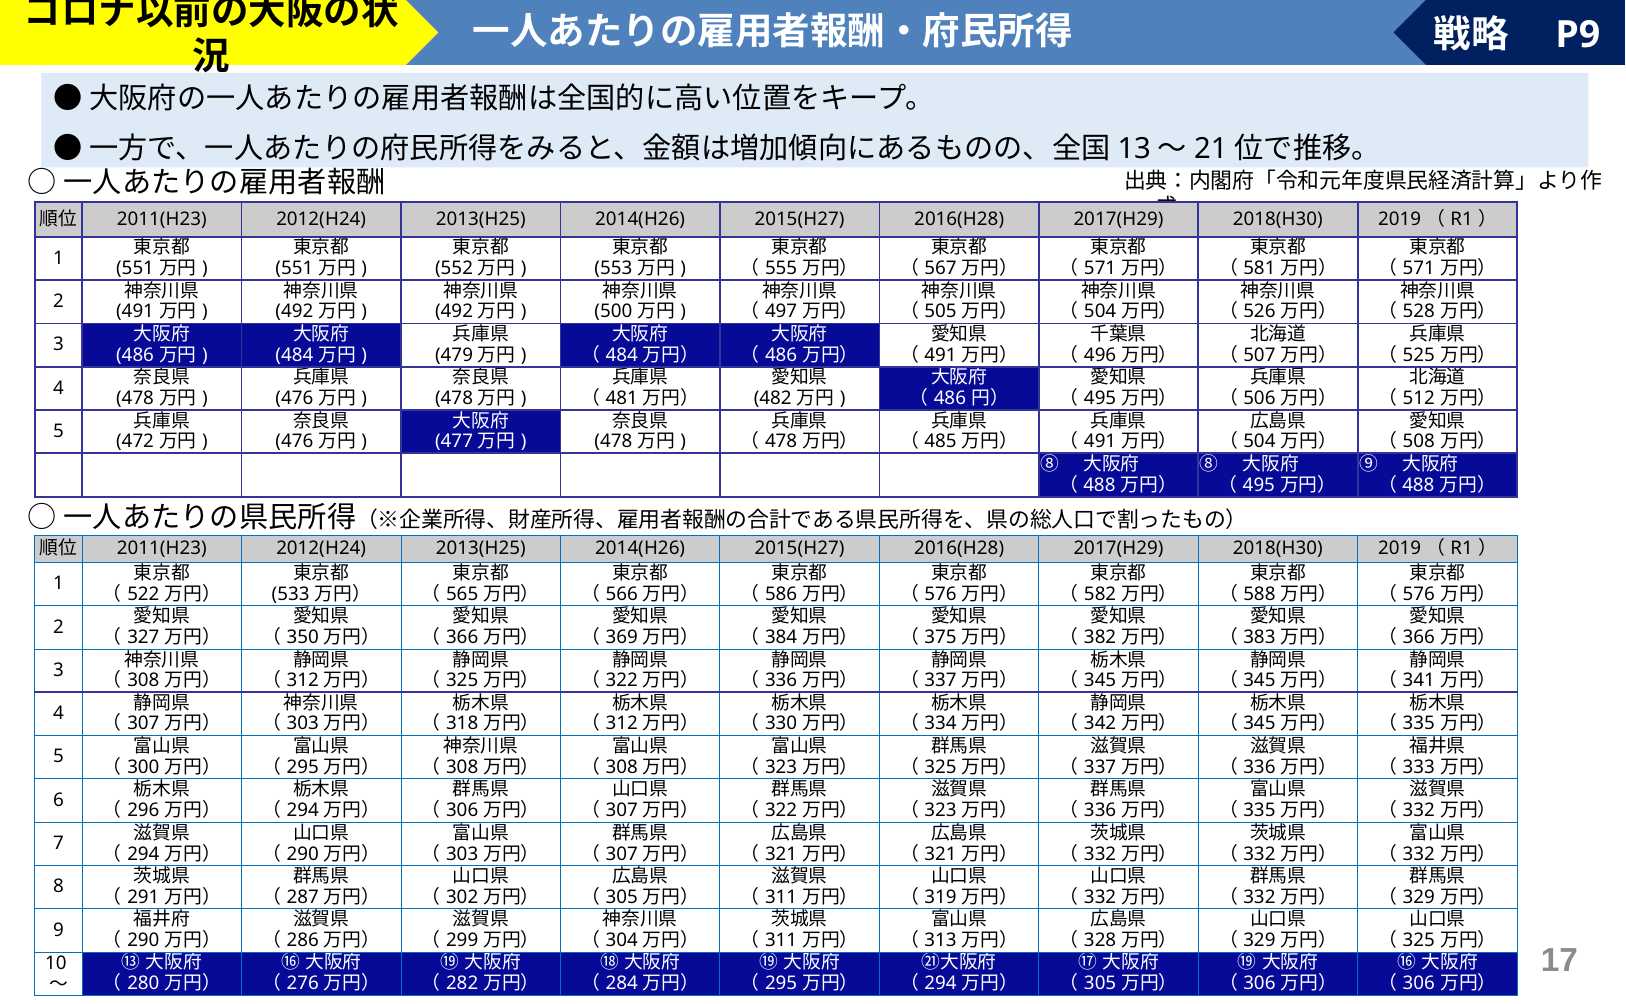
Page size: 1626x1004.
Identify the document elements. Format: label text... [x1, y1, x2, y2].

table_cell 7 [35, 823, 82, 865]
table_cell 東京都 （576万円） [1358, 563, 1517, 605]
table_cell 栃木県 （335万円） [1358, 693, 1517, 735]
table_header 2015(H27) [720, 542, 879, 562]
table_cell 東京都 (551万円) [242, 238, 400, 279]
table_cell 神奈川県 (492万円) [402, 281, 560, 323]
table_cell 愛知県 （508万円） [1359, 411, 1516, 452]
table_cell 群馬県 （307万円） [561, 823, 719, 865]
table_cell ㉑大阪府 （294万円） [880, 953, 1038, 995]
table_header 2015(H27) [721, 203, 879, 236]
table_cell 東京都 （582万円） [1039, 563, 1198, 605]
text_box 一人あたりの雇用者報酬・府民所得 [409, 0, 1423, 65]
table_cell 東京都 （581万円） [1199, 238, 1357, 279]
table_header 2011(H23) [83, 542, 241, 562]
table_cell 山口県 （325万円） [1358, 909, 1517, 952]
table_header 2016(H28) [880, 542, 1038, 562]
table_cell 愛知県 （366万円） [402, 606, 560, 649]
table_cell ⑧ 大阪府 （488万円） [1040, 454, 1197, 496]
text_box コロナ以前の大阪の状況 [0, 0, 440, 66]
table_cell 神奈川県 (491万円) [83, 281, 241, 323]
table_header 2013(H25) [402, 542, 560, 562]
table_cell 愛知県 （366万円） [1358, 606, 1517, 649]
table_header 2017(H29) [1040, 203, 1197, 236]
table_cell [242, 454, 400, 496]
text_box 出典：内閣府「令和元年度県民経済計算」より作成 [1109, 158, 1618, 227]
table_cell 滋賀県 （323万円） [880, 779, 1038, 822]
table_cell 静岡県 （337万円） [880, 650, 1038, 691]
table_cell 滋賀県 （336万円） [1199, 736, 1357, 778]
table_cell ⑬大阪府 （280万円） [83, 953, 241, 995]
table_cell 神奈川県 （308万円） [83, 650, 241, 691]
table_cell 群馬県 （332万円） [1199, 866, 1357, 908]
table_cell ⑯大阪府 （306万円） [1358, 953, 1517, 995]
table_cell 静岡県 （341万円） [1358, 650, 1517, 691]
table_cell 兵庫県 (476万円) [242, 368, 400, 409]
table_cell 静岡県 （345万円） [1199, 650, 1357, 691]
table_cell 奈良県 (478万円) [561, 411, 719, 452]
table_cell 東京都 （555万円） [721, 238, 879, 279]
table_cell 広島県 （328万円） [1039, 909, 1198, 952]
table_cell ⑰大阪府 （305万円） [1039, 953, 1198, 995]
table_cell 静岡県 （312万円） [242, 650, 401, 691]
table_cell 茨城県 （311万円） [720, 909, 879, 952]
table_cell 東京都 （566万円） [561, 563, 719, 605]
table_cell [83, 454, 241, 496]
table_cell 東京都 （588万円） [1199, 563, 1357, 605]
table_cell [880, 454, 1038, 496]
table_cell 東京都 (533万円） [242, 563, 401, 605]
table_cell 10～ [35, 953, 82, 995]
table_cell 愛知県 （382万円） [1039, 606, 1198, 649]
table_cell 東京都 (553万円) [561, 238, 719, 279]
table_cell 東京都 （522万円） [83, 563, 241, 605]
text_box ●大阪府の一人あたりの雇用者報酬は全国的に高い位置をキープ。 ●一方で、一人あたりの府民所得をみると、金額は増加傾向にあるものの、全国13～21位で推移。 [40, 72, 1589, 168]
table_cell 2 [35, 606, 82, 649]
table_header 2018(H30) [1199, 203, 1357, 236]
table_cell 山口県 （332万円） [1039, 866, 1198, 908]
table_cell 兵庫県 （485万円） [880, 411, 1038, 452]
table_cell 4 [36, 368, 81, 409]
table_cell 滋賀県 （294万円） [83, 823, 241, 865]
table_cell 千葉県 （496万円） [1040, 324, 1197, 366]
table_header 2012(H24) [242, 542, 401, 562]
table_cell 栃木県 （294万円） [242, 779, 401, 822]
table_cell 滋賀県 （337万円） [1039, 736, 1198, 778]
table_cell 愛知県 （491万円） [880, 324, 1038, 366]
table_cell 大阪府 （486円） [880, 368, 1038, 409]
table_cell 北海道 （507万円） [1199, 324, 1357, 366]
text_box ○一人あたりの県民所得（※企業所得、財産所得、雇用者報酬の合計である県民所得を、県の総人口で割ったもの） [12, 491, 1297, 542]
table_cell 群馬県 （306万円） [402, 779, 560, 822]
table_cell [402, 454, 560, 496]
table_cell 東京都 (551万円) [83, 238, 241, 279]
table_cell 静岡県 （342万円） [1039, 693, 1198, 735]
table_header 2014(H26) [561, 542, 719, 562]
table_cell 滋賀県 （332万円） [1358, 779, 1517, 822]
slide_number 16 [1513, 930, 1606, 985]
table_cell 茨城県 （332万円） [1199, 823, 1357, 865]
table_cell 群馬県 （336万円） [1039, 779, 1198, 822]
table_cell 栃木県 （330万円） [720, 693, 879, 735]
table_cell 愛知県 （327万円） [83, 606, 241, 649]
table_cell 東京都 （565万円） [402, 563, 560, 605]
table_cell 9 [35, 909, 82, 952]
table_cell 神奈川県 （505万円） [880, 281, 1038, 323]
table_cell 栃木県 （318万円） [402, 693, 560, 735]
table_cell 3 [36, 324, 81, 366]
table_cell 東京都 （571万円） [1040, 238, 1197, 279]
table_cell 福井県 （333万円） [1358, 736, 1517, 778]
table_cell 東京都 （567万円） [880, 238, 1038, 279]
table_cell ⑲大阪府 （306万円） [1199, 953, 1357, 995]
table_cell 大阪府 (484万円) [242, 324, 400, 366]
table_cell 愛知県 （495万円） [1040, 368, 1197, 409]
table_cell 広島県 （305万円） [561, 866, 719, 908]
table_cell 北海道 （512万円） [1359, 368, 1516, 409]
table_cell 奈良県 (478万円) [402, 368, 560, 409]
table_cell 山口県 （329万円） [1199, 909, 1357, 952]
table_cell 群馬県 （287万円） [242, 866, 401, 908]
table_cell 滋賀県 （286万円） [242, 909, 401, 952]
table_header 2011(H23) [83, 203, 241, 236]
table_cell 神奈川県 （497万円） [721, 281, 879, 323]
table_cell ⑲大阪府 （295万円） [720, 953, 879, 995]
text_box 戦略 P9 [1392, 0, 1625, 66]
table_cell 富山県 （300万円） [83, 736, 241, 778]
table_cell ⑧ 大阪府 （495万円） [1199, 454, 1357, 496]
table_cell 栃木県 （312万円） [561, 693, 719, 735]
table_cell 2 [36, 281, 81, 323]
table_cell 広島県 （321万円） [880, 823, 1038, 865]
table_cell 6 [35, 779, 82, 822]
table_cell 兵庫県 (472万円) [83, 411, 241, 452]
table_cell 山口県 （302万円） [402, 866, 560, 908]
table_cell 富山県 （323万円） [720, 736, 879, 778]
table_cell 富山県 （335万円） [1199, 779, 1357, 822]
table_header 2012(H24) [242, 203, 400, 236]
table_cell 3 [35, 650, 82, 691]
table_cell ⑨ 大阪府 （488万円） [1359, 454, 1516, 496]
table_cell 東京都 (552万円) [402, 238, 560, 279]
table_cell 神奈川県 （528万円） [1359, 281, 1516, 323]
table_header 2016(H28) [880, 203, 1038, 236]
table_cell 大阪府 (477万円) [402, 411, 560, 452]
table_cell 兵庫県 （478万円） [721, 411, 879, 452]
table_header 2017(H29) [1039, 542, 1198, 562]
table_header 2013(H25) [402, 203, 560, 236]
table_cell 東京都 （571万円） [1359, 238, 1516, 279]
table_cell 栃木県 （296万円） [83, 779, 241, 822]
table_cell 神奈川県 （303万円） [242, 693, 401, 735]
table_cell 富山県 （295万円） [242, 736, 401, 778]
table_header 順位 [36, 203, 81, 236]
table_cell 茨城県 （332万円） [1039, 823, 1198, 865]
table_cell 群馬県 （325万円） [880, 736, 1038, 778]
table_cell 兵庫県 （506万円） [1199, 368, 1357, 409]
table_cell 富山県 （313万円） [880, 909, 1038, 952]
table_cell ⑯大阪府 （276万円） [242, 953, 401, 995]
table_cell 神奈川県 (500万円) [561, 281, 719, 323]
table_cell 愛知県 （375万円） [880, 606, 1038, 649]
table_cell 滋賀県 （311万円） [720, 866, 879, 908]
table_cell [561, 454, 719, 496]
table_cell 愛知県 （383万円） [1199, 606, 1357, 649]
table_cell [36, 454, 81, 496]
table_cell 山口県 （290万円） [242, 823, 401, 865]
table_cell 滋賀県 （299万円） [402, 909, 560, 952]
table_cell 栃木県 （334万円） [880, 693, 1038, 735]
table_cell 奈良県 (478万円) [83, 368, 241, 409]
table_cell [721, 454, 879, 496]
table_cell 愛知県 （384万円） [720, 606, 879, 649]
table_cell 静岡県 （325万円） [402, 650, 560, 691]
table_header 順位 [35, 542, 82, 562]
table_cell 8 [35, 866, 82, 908]
table_cell 神奈川県 （526万円） [1199, 281, 1357, 323]
table_cell 群馬県 （322万円） [720, 779, 879, 822]
table_cell 栃木県 （345万円） [1199, 693, 1357, 735]
table_cell ⑲大阪府 （282万円） [402, 953, 560, 995]
table_cell 神奈川県 （304万円） [561, 909, 719, 952]
table_cell 5 [35, 736, 82, 778]
table_header 2018(H30) [1199, 536, 1357, 562]
table_cell 神奈川県 (492万円) [242, 281, 400, 323]
table_cell 兵庫県 （525万円） [1359, 324, 1516, 366]
table_cell 富山県 （332万円） [1358, 823, 1517, 865]
table_cell 静岡県 （307万円） [83, 693, 241, 735]
table_cell 山口県 （307万円） [561, 779, 719, 822]
table_cell 広島県 （321万円） [720, 823, 879, 865]
table_cell 大阪府 （484万円） [561, 324, 719, 366]
table_cell 栃木県 （345万円） [1039, 650, 1198, 691]
table_cell 兵庫県 （481万円） [561, 368, 719, 409]
table_cell 大阪府 （486万円） [721, 324, 879, 366]
table_cell 静岡県 （336万円） [720, 650, 879, 691]
table_cell 富山県 （303万円） [402, 823, 560, 865]
table_cell 静岡県 （322万円） [561, 650, 719, 691]
table_cell 奈良県 (476万円) [242, 411, 400, 452]
table_cell 富山県 （308万円） [561, 736, 719, 778]
table_cell 東京都 （586万円） [720, 563, 879, 605]
table_cell 広島県 （504万円） [1199, 411, 1357, 452]
table_cell 愛知県 （369万円） [561, 606, 719, 649]
table_cell 1 [35, 563, 82, 605]
table_cell 愛知県 (482万円) [721, 368, 879, 409]
table_header 2014(H26) [561, 203, 719, 236]
table_cell 山口県 （319万円） [880, 866, 1038, 908]
table_cell 1 [36, 238, 81, 279]
table_cell 東京都 （576万円） [880, 563, 1038, 605]
table_cell 兵庫県 (479万円) [402, 324, 560, 366]
table_cell ⑱大阪府 （284万円） [561, 953, 719, 995]
table_cell 神奈川県 （308万円） [402, 736, 560, 778]
table_header 2019（R1） [1359, 203, 1516, 236]
table_cell 群馬県 （329万円） [1358, 866, 1517, 908]
text_box ○一人あたりの雇用者報酬 [12, 155, 775, 206]
table_cell 神奈川県 （504万円） [1040, 281, 1197, 323]
table_cell 兵庫県 （491万円） [1040, 411, 1197, 452]
table_cell 茨城県 （291万円） [83, 866, 241, 908]
table_cell 5 [36, 411, 81, 452]
table_header 2019（R1） [1358, 536, 1517, 562]
table_cell 愛知県 （350万円） [242, 606, 401, 649]
table_cell 大阪府 (486万円) [83, 324, 241, 366]
table_cell 4 [35, 693, 82, 735]
table_cell 福井府 （290万円） [83, 909, 241, 952]
